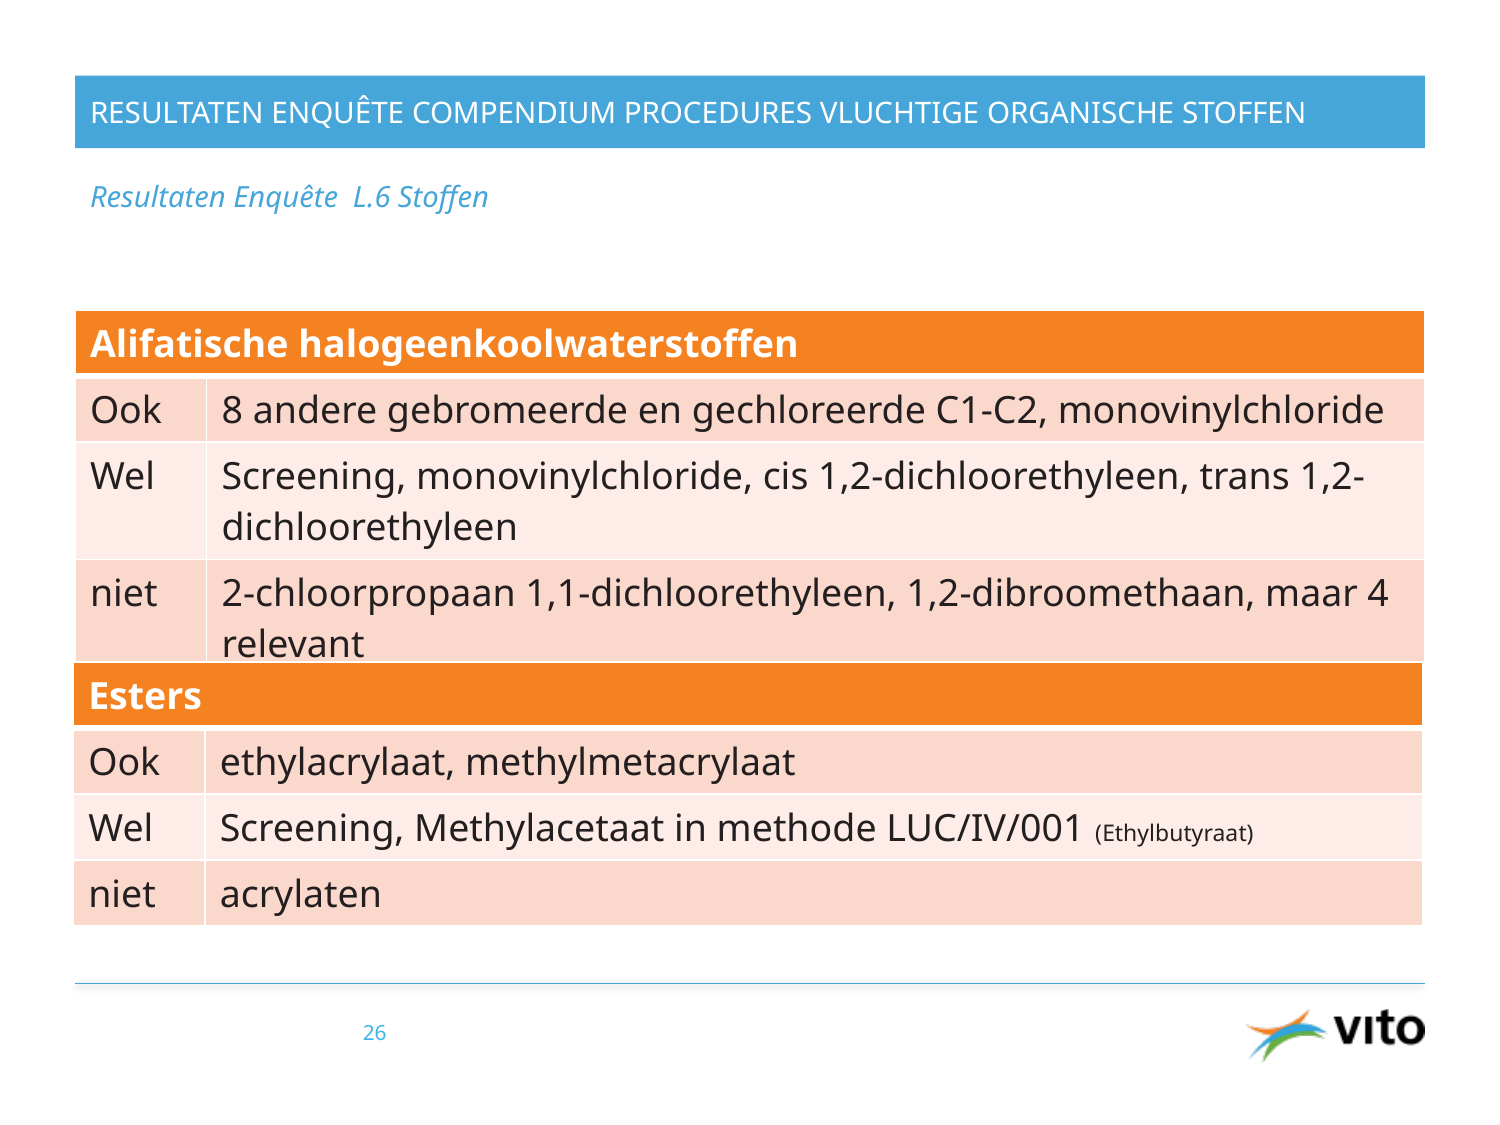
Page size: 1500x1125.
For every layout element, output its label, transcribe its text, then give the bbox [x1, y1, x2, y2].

table_cell Ook [76, 379, 206, 441]
list Resultaten Enquête L.6 Stoffen [75, 171, 1425, 289]
table_cell acrylaten [206, 861, 1422, 925]
table_cell Wel [76, 443, 206, 559]
table_header Esters [74, 663, 1422, 725]
table_cell 2-chloorpropaan 1,1-dichloorethyleen, 1,2-dibroomethaan, maar 4 relevant [207, 560, 1424, 661]
table_cell niet [74, 861, 204, 925]
title Resultaten Enquête Compendium Procedures Vluchtige Organische Stoffen [75, 75, 1425, 149]
footer [74, 1004, 402, 1065]
table_cell Screening, Methylacetaat in methode LUC/IV/001 (Ethylbutyraat) [206, 795, 1422, 859]
picture [1245, 1009, 1425, 1063]
slide_number 26 [297, 1004, 402, 1064]
table_cell niet [76, 560, 206, 661]
table_cell Wel [74, 795, 204, 859]
table_cell ethylacrylaat, methylmetacrylaat [206, 731, 1422, 793]
table_cell 8 andere gebromeerde en gechloreerde C1-C2, monovinylchloride [207, 379, 1424, 441]
table_cell Screening, monovinylchloride, cis 1,2-dichloorethyleen, trans 1,2-dichloorethyleen [207, 443, 1424, 559]
table_cell Ook [74, 731, 204, 793]
table_header Alifatische halogeenkoolwaterstoffen [76, 311, 1424, 373]
